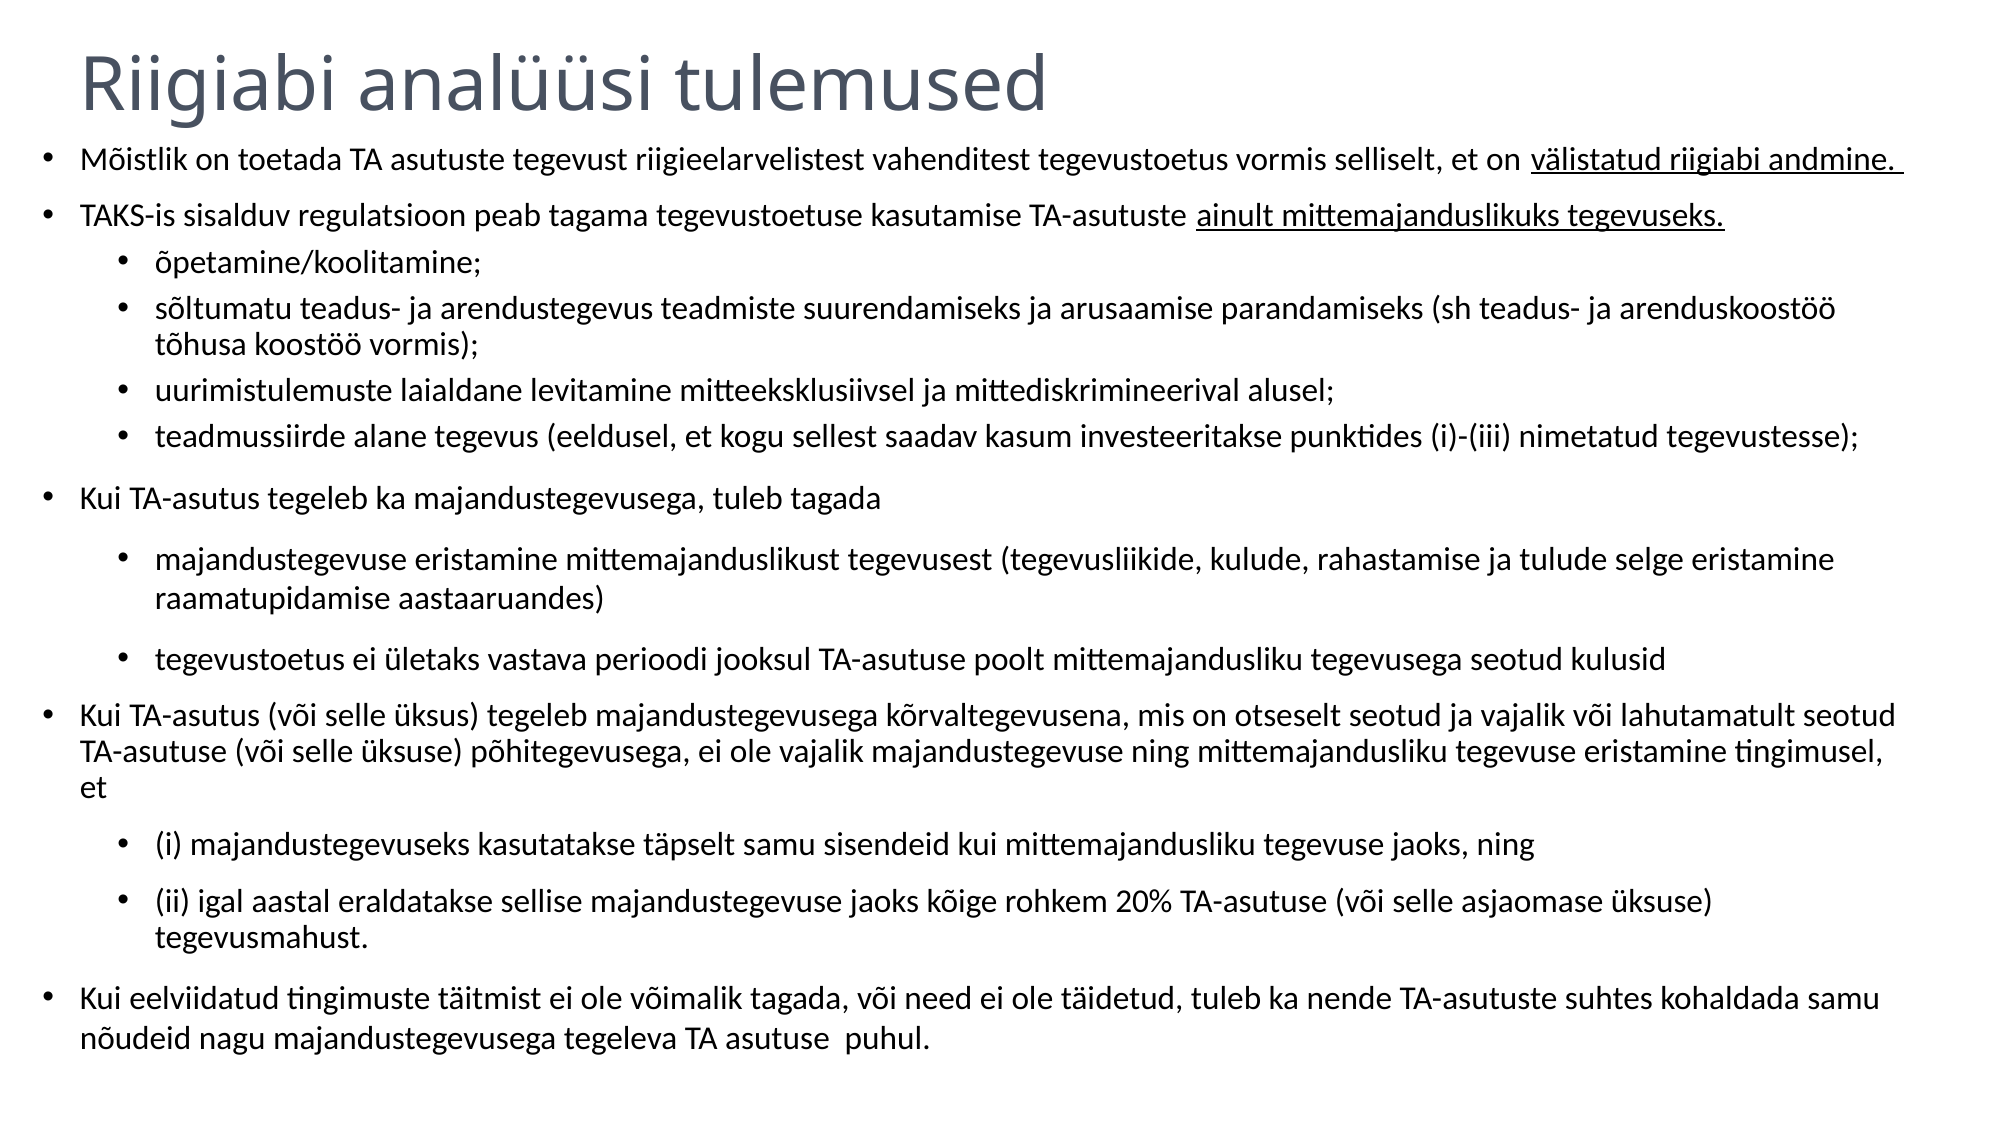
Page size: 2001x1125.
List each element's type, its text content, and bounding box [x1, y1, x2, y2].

text_box Mõistlik on toetada TA asutuste tegevust riigieelarvelistest vahenditest tegevustoetus vormis selliselt, et on välistatud riigiabi andmine. TAKS-is sisalduv regulatsioon peab tagama tegevustoetuse kasutamise TA-asutuste ainult mittemajanduslikuks tegevuseks. õpetamine/koolitamine; sõltumatu teadus- ja arendustegevus teadmiste suurendamiseks ja arusaamise parandamiseks (sh teadus- ja arenduskoostöö tõhusa koostöö vormis); uurimistulemuste laialdane levitamine mitteeksklusiivsel ja mittediskrimineerival alusel; teadmussiirde alane tegevus (eeldusel, et kogu sellest saadav kasum investeeritakse punktides (i)-(iii) nimetatud tegevustesse); Kui TA-asutus tegeleb ka majandustegevusega, tuleb tagada majandustegevuse eristamine mittemajanduslikust tegevusest (tegevusliikide, kulude, rahastamise ja tulude selge eristamine raamatupidamise aastaaruandes) tegevustoetus ei ületaks vastava perioodi jooksul TA-asutuse poolt mittemajandusliku tegevusega seotud kulusid Kui TA-asutus (või selle üksus) tegeleb majandustegevusega kõrvaltegevusena, mis on otseselt seotud ja vajalik või lahutamatult seotud TA-asutuse (või selle üksuse) põhitegevusega, ei ole vajalik majandustegevuse ning mittemajandusliku tegevuse eristamine tingimusel, et (i) majandustegevuseks kasutatakse täpselt samu sisendeid kui mittemajandusliku tegevuse jaoks, ning (ii) igal aastal eraldatakse sellise majandustegevuse jaoks kõige rohkem 20% TA-asutuse (või selle asjaomase üksuse) tegevusmahust. Kui eelviidatud tingimuste täitmist ei ole võimalik tagada, või need ei ole täidetud, tuleb ka nende TA-asutuste suhtes kohaldada samu nõudeid nagu majandustegevusega tegeleva TA asutuse puhul. [27, 133, 1935, 1064]
text_box Riigiabi analüüsi tulemused [64, 27, 1078, 133]
